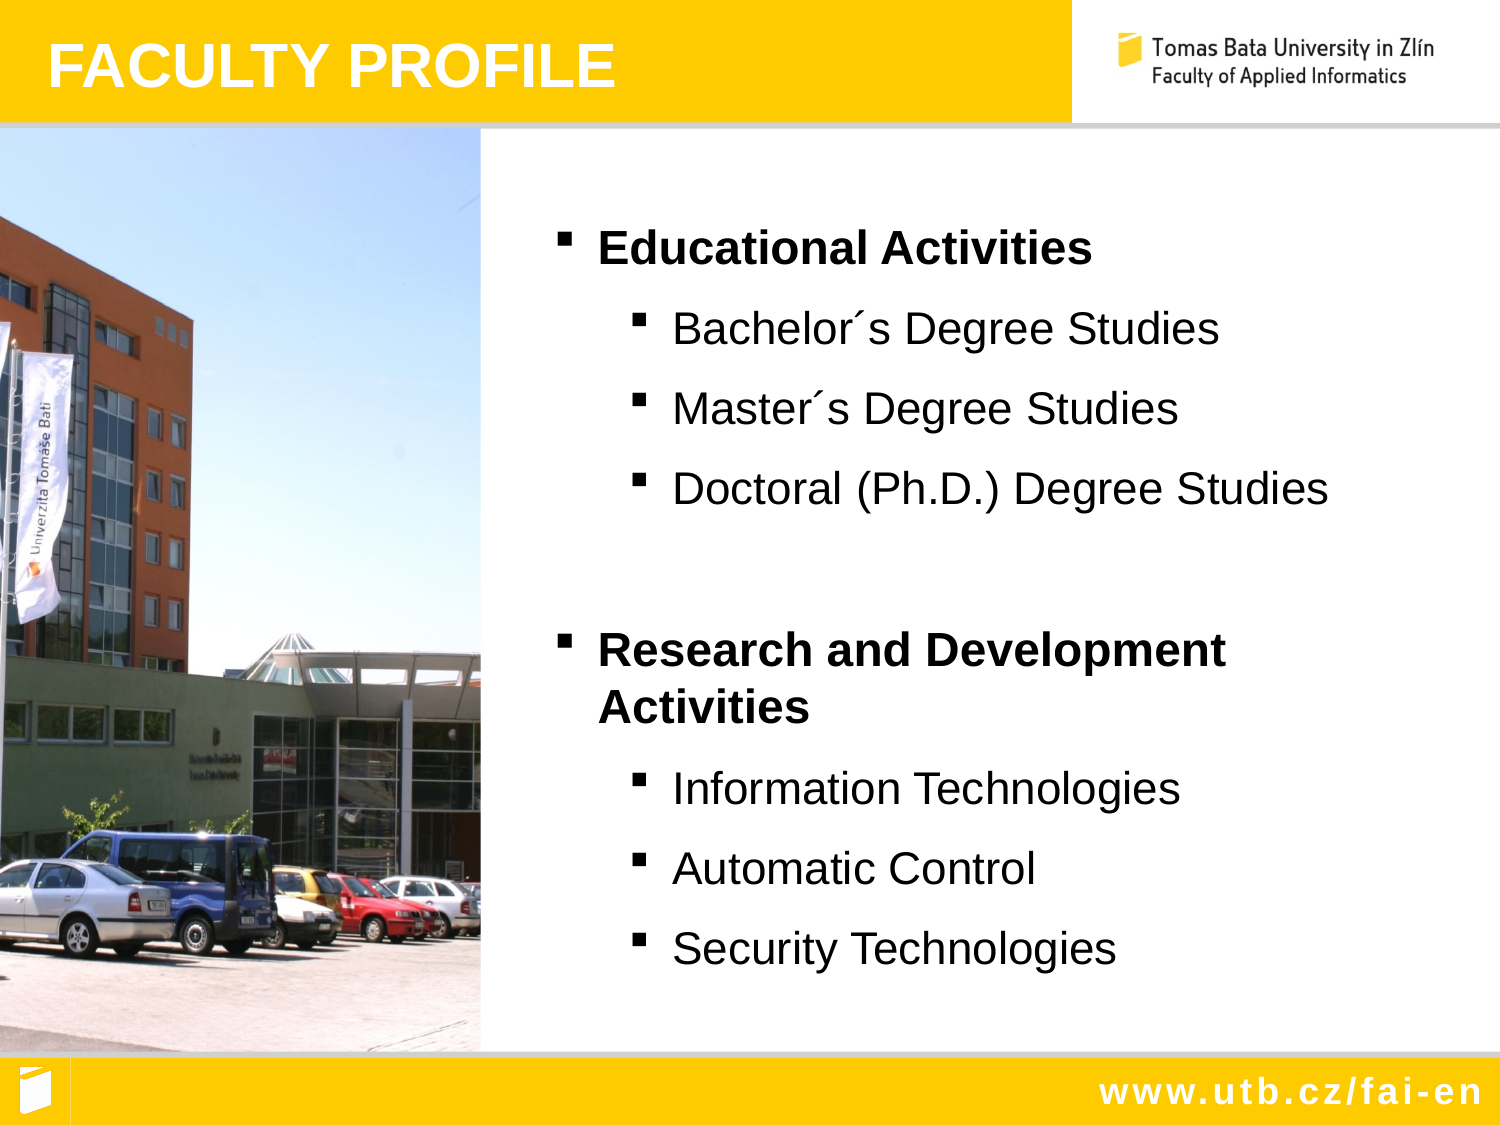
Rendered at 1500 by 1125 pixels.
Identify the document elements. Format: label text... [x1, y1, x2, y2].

picture [0, 1058, 70, 1125]
picture [0, 128, 481, 1051]
title FACULTY PROFILE [0, 0, 1081, 126]
text_box Educational Activities Bachelor´s Degree Studies Master´s Degree Studies Doctoral (Ph.D.) Degree Studies Research and Development Activities Information Technologies Automatic Control Security Technologies [539, 208, 1465, 981]
picture [1081, 0, 1500, 123]
